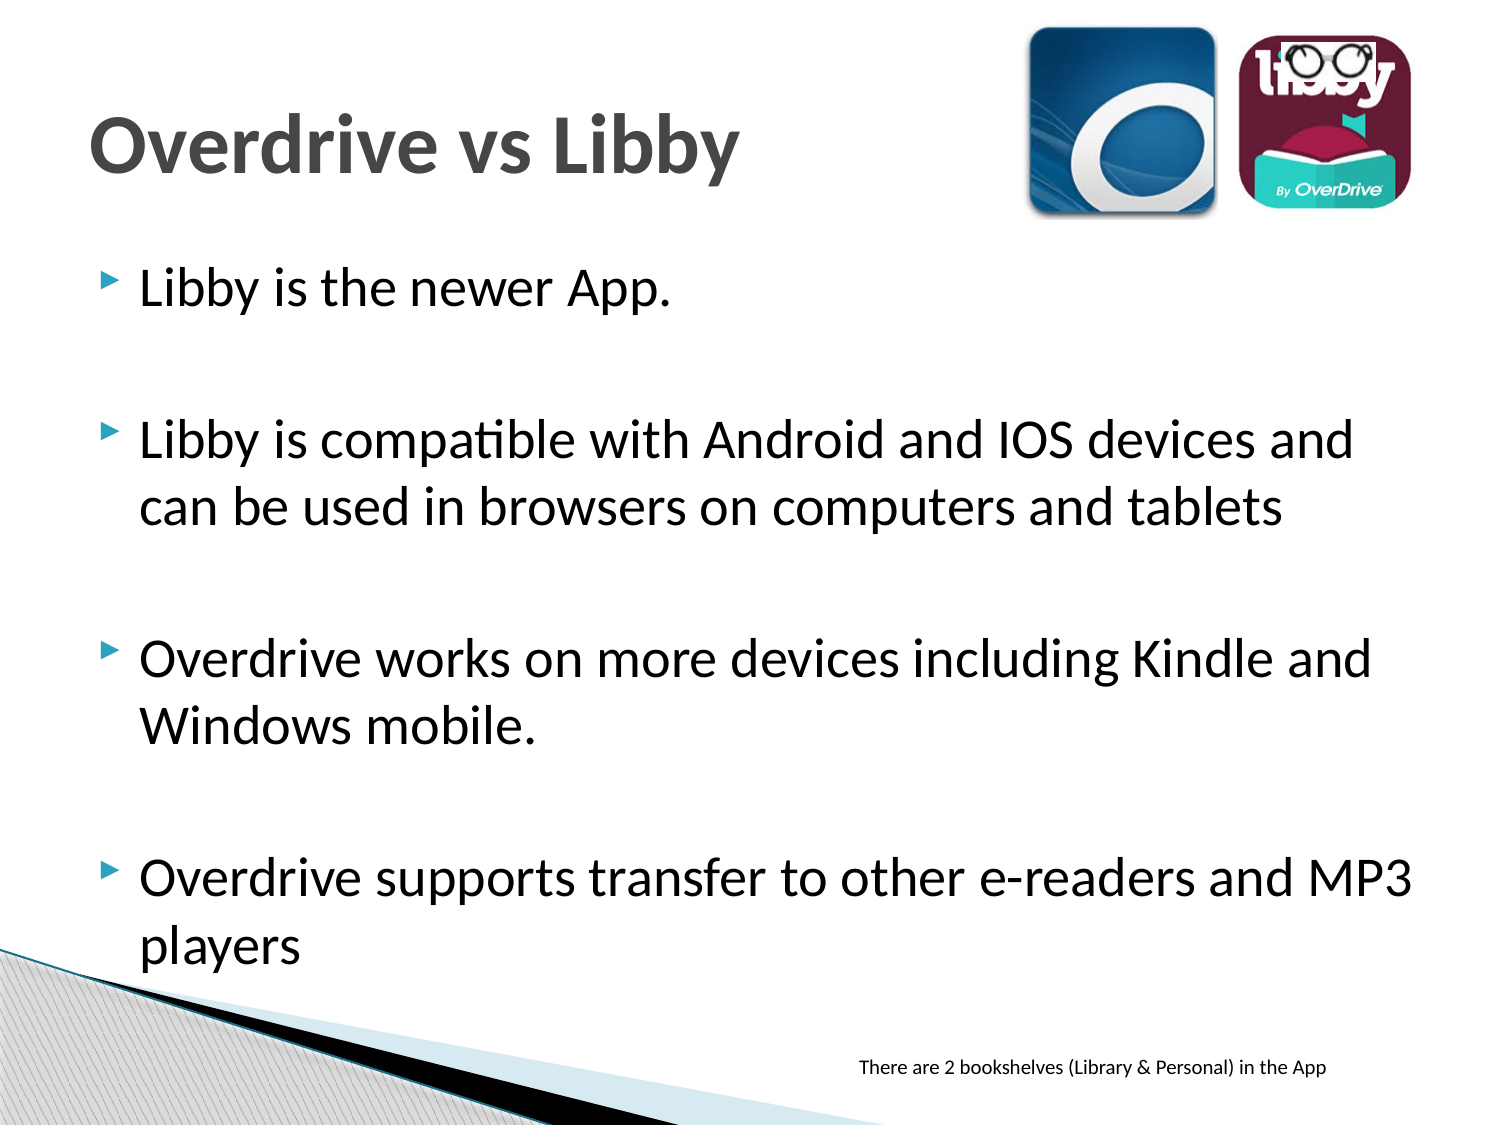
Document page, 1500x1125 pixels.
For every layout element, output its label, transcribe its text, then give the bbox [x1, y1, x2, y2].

text_box There are 2 bookshelves (Library & Personal) in the App [844, 1046, 1455, 1087]
picture [1235, 32, 1416, 213]
list Libby is the newer App. Libby is compatible with Android and IOS devices and can be used in browsers on computers and tablets Overdrive works on more devices including Kindle and Windows mobile. Overdrive supports transfer to other e-readers and MP3 players [64, 243, 1436, 986]
title Overdrive vs Libby [75, 45, 1140, 233]
picture [1022, 23, 1218, 220]
